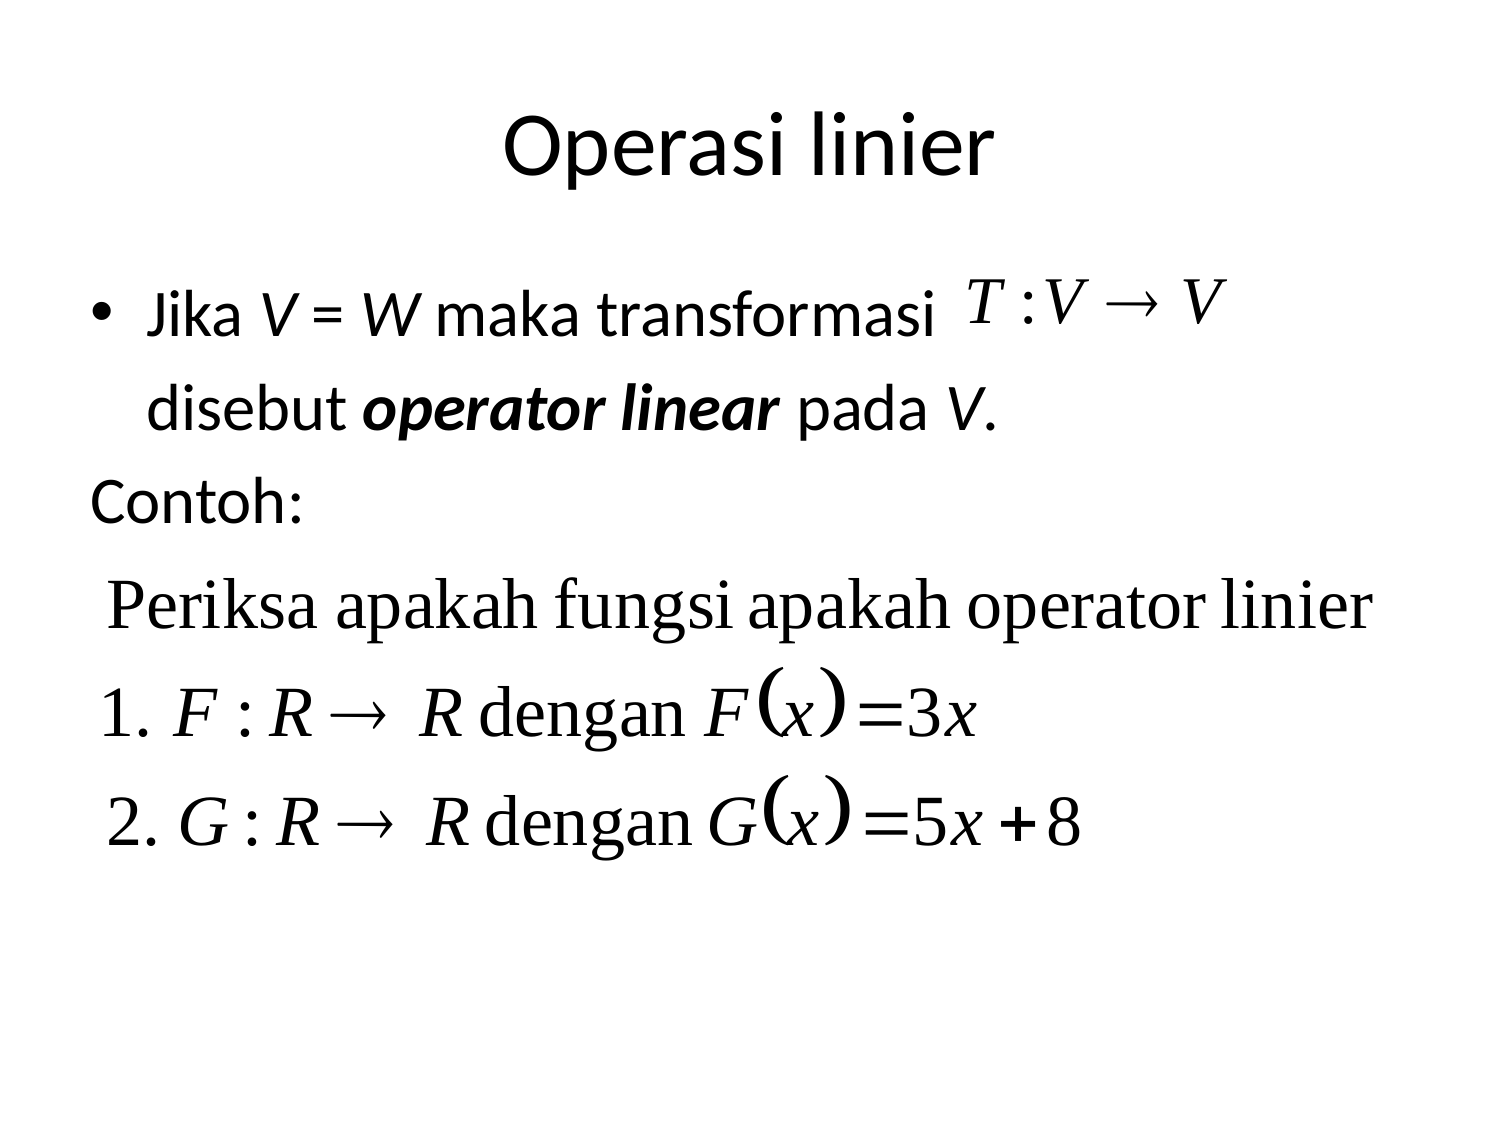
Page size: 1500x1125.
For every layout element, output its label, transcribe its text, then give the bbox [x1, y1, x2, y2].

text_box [95, 562, 1388, 876]
list Jika V = W maka transformasi disebut operator linear pada V. Contoh: [75, 262, 1425, 1005]
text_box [958, 262, 1242, 341]
title Operasi linier [75, 45, 1425, 233]
